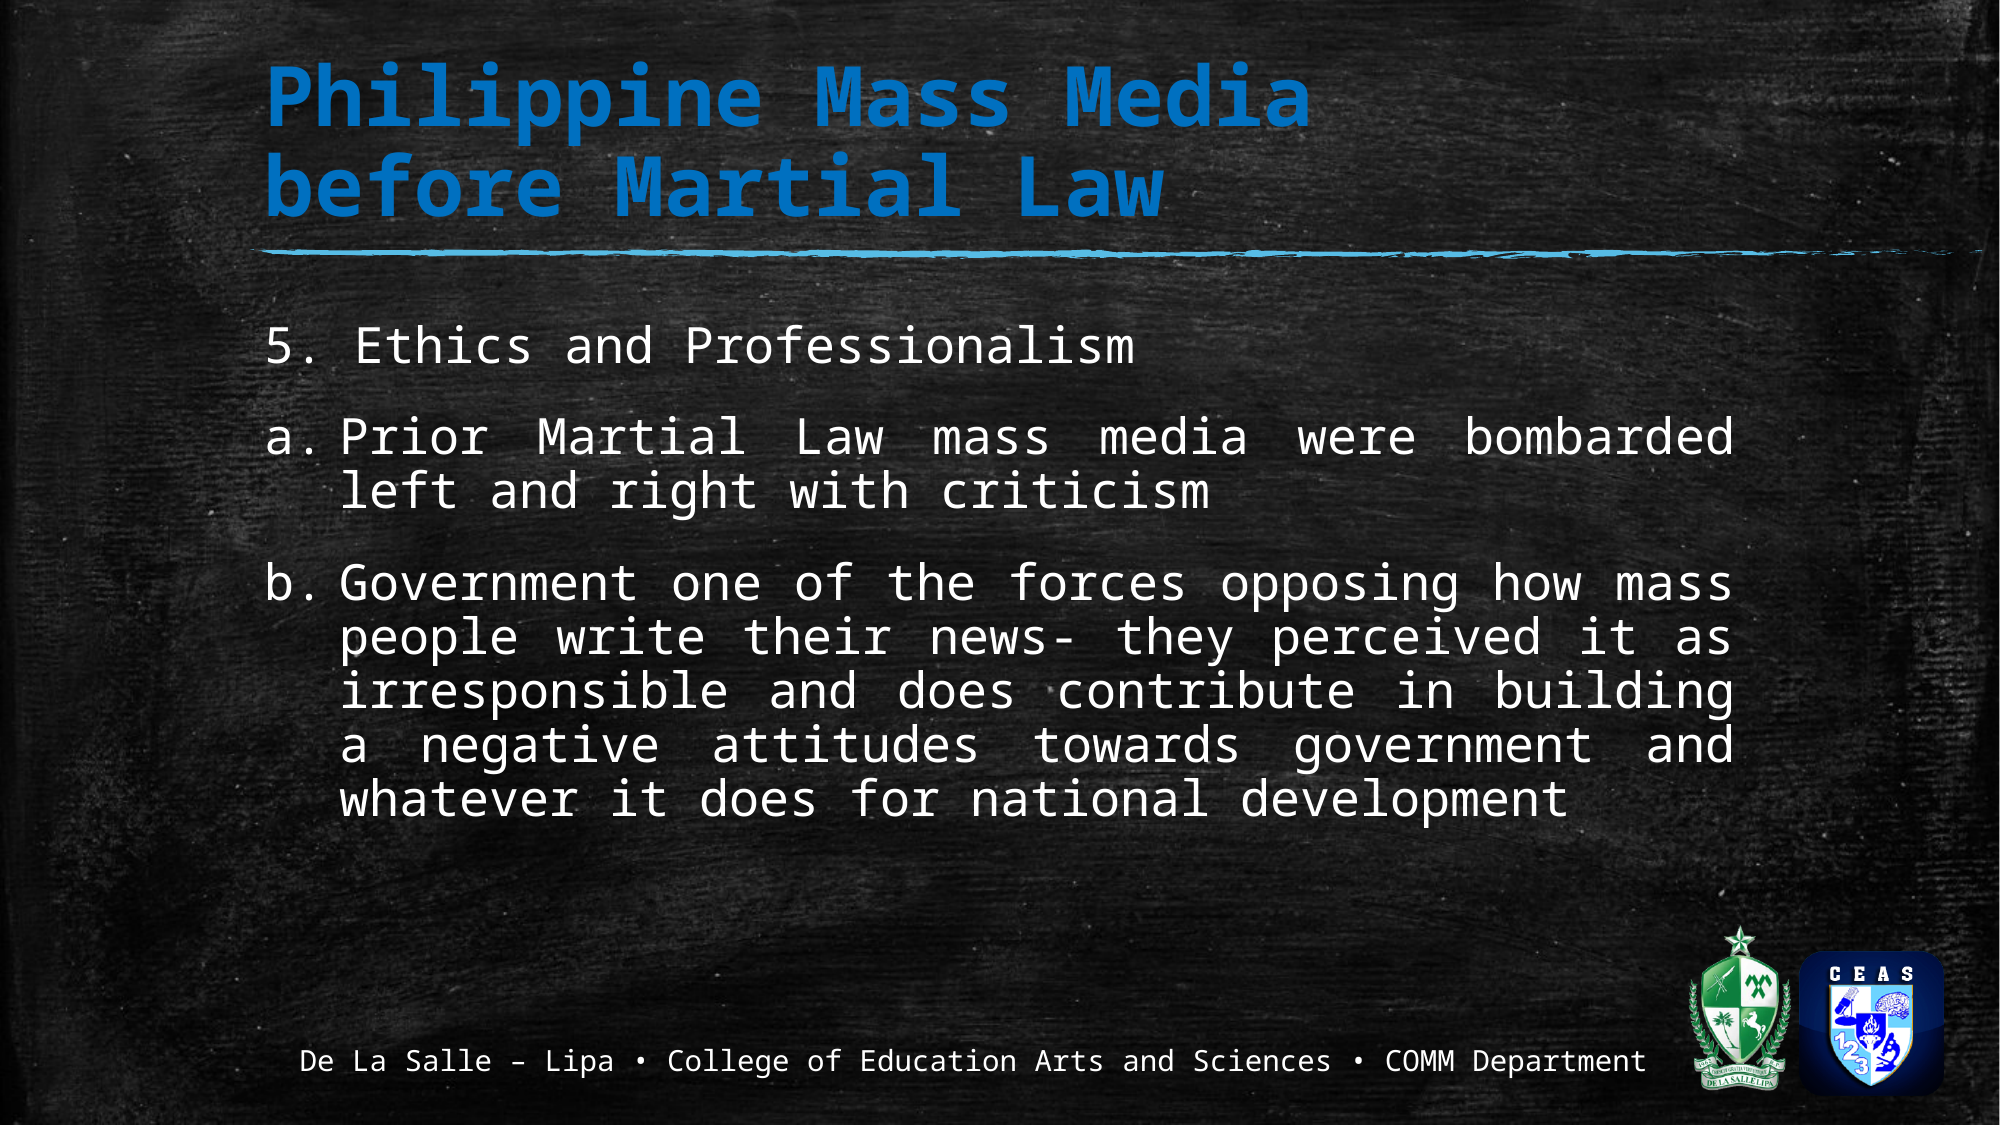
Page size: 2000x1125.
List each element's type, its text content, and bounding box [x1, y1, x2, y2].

text_box De La Salle – Lipa • College of Education Arts and Sciences • COMM Department [124, 1034, 1656, 1085]
title Philippine Mass Media before Martial Law [249, 75, 1750, 243]
list 5. Ethics and Professionalism Prior Martial Law mass media were bombarded left and right with criticism Government one of the forces opposing how mass people write their news- they perceived it as irresponsible and does contribute in building a negative attitudes towards government and whatever it does for national development [249, 312, 1750, 1013]
picture [1656, 924, 1944, 1096]
